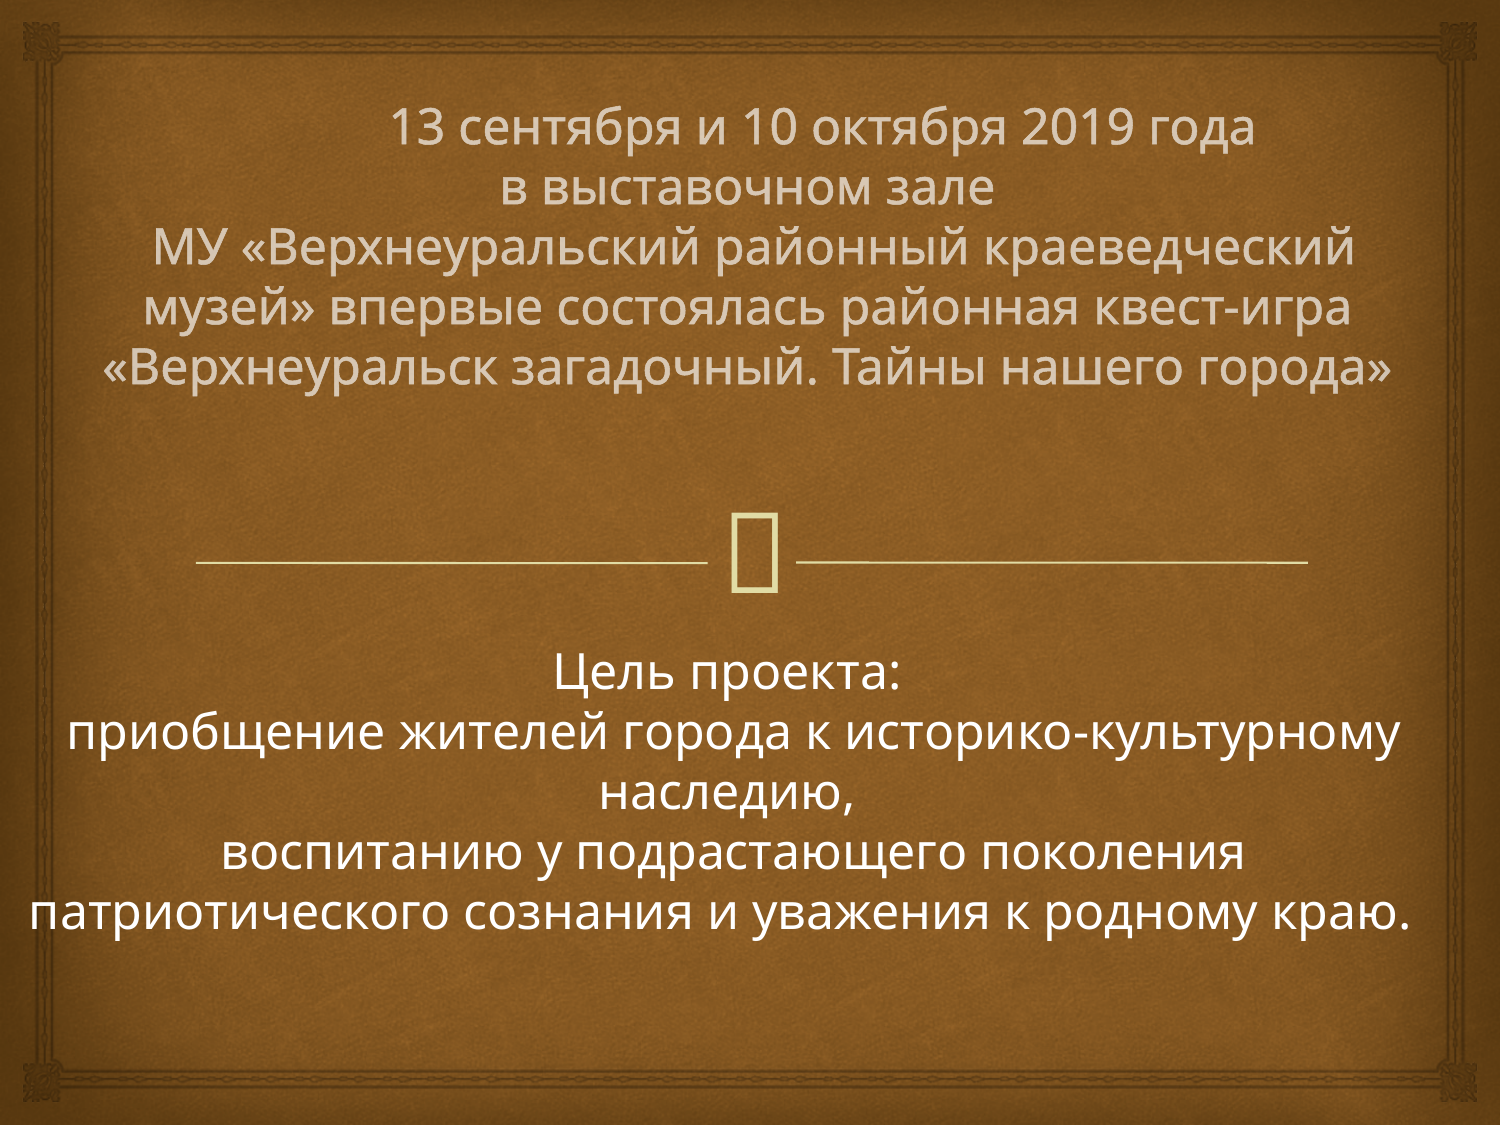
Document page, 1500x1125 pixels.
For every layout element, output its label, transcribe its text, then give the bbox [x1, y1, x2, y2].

picture [0, 0, 1500, 1125]
text_box Цель проекта: приобщение жителей города к историко-культурному наследию, воспитанию у подрастающего поколения патриотического сознания и уважения к родному краю. [0, 632, 1468, 992]
title 13 сентября и 10 октября 2019 года в выставочном зале МУ «Верхнеуральский районный краеведческий музей» впервые состоялась районная квест-игра «Верхнеуральск загадочный. Тайны нашего города» [64, 61, 1444, 522]
